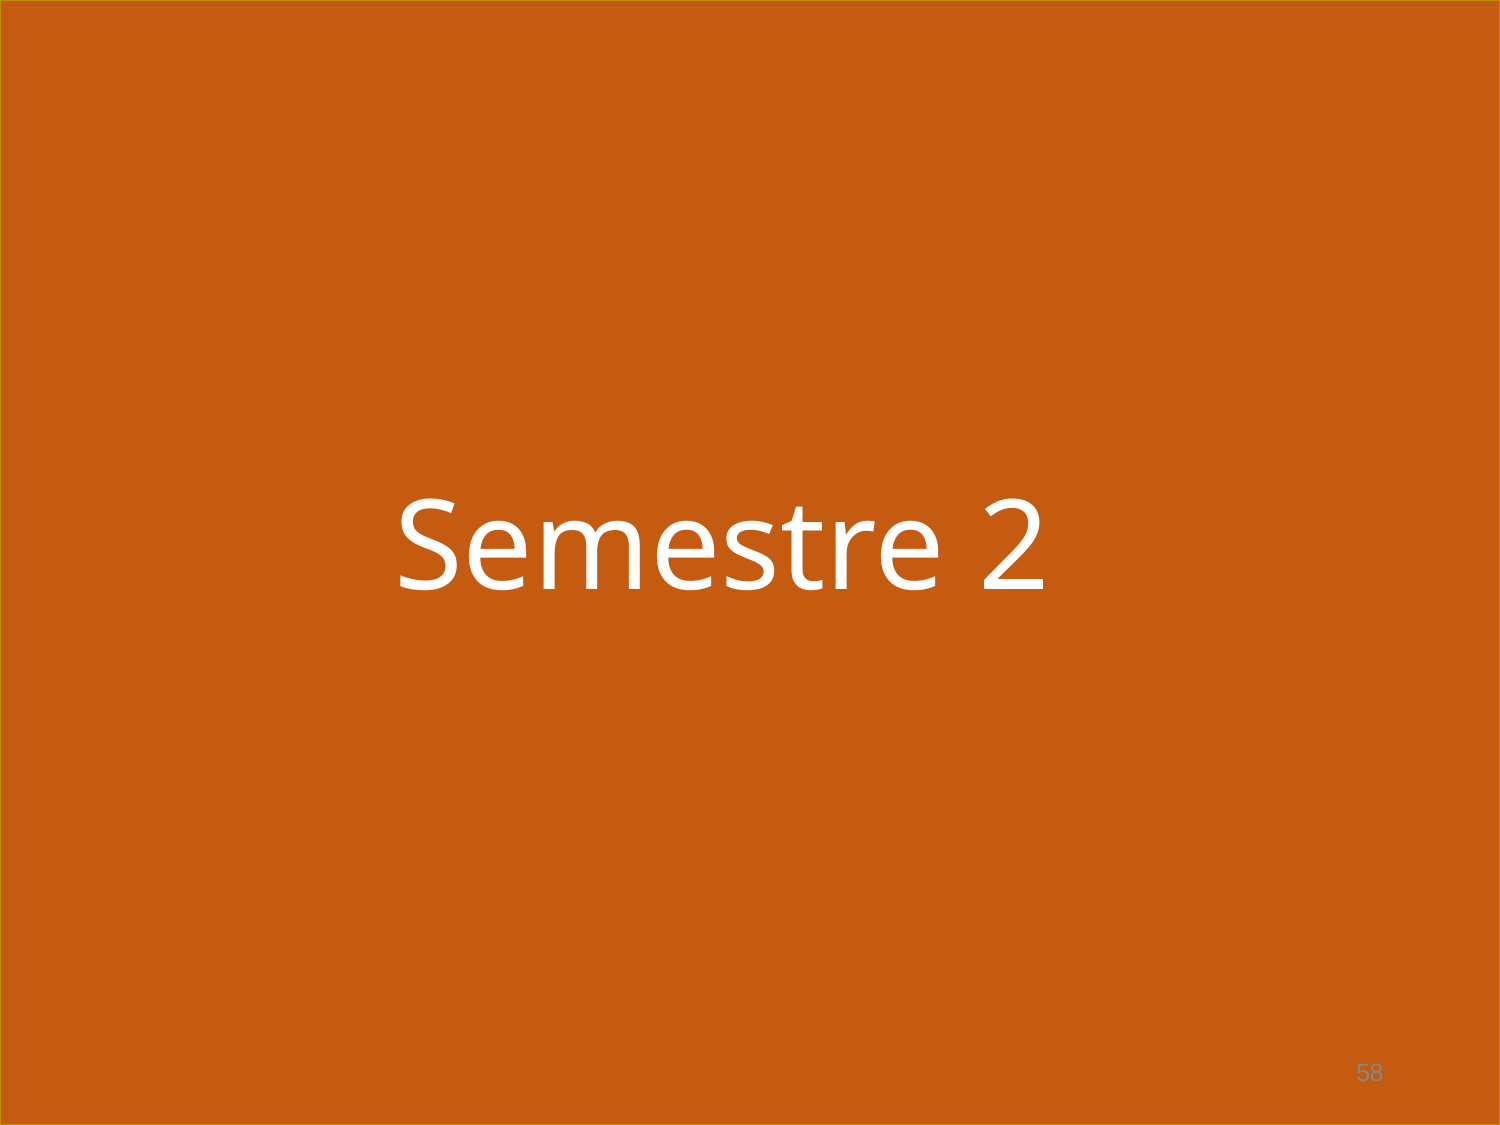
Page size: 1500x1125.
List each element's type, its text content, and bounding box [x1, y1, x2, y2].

slide_number 58 [1337, 1060, 1391, 1125]
text_box [0, 0, 1500, 1125]
title Semestre 2 [392, 462, 1119, 652]
